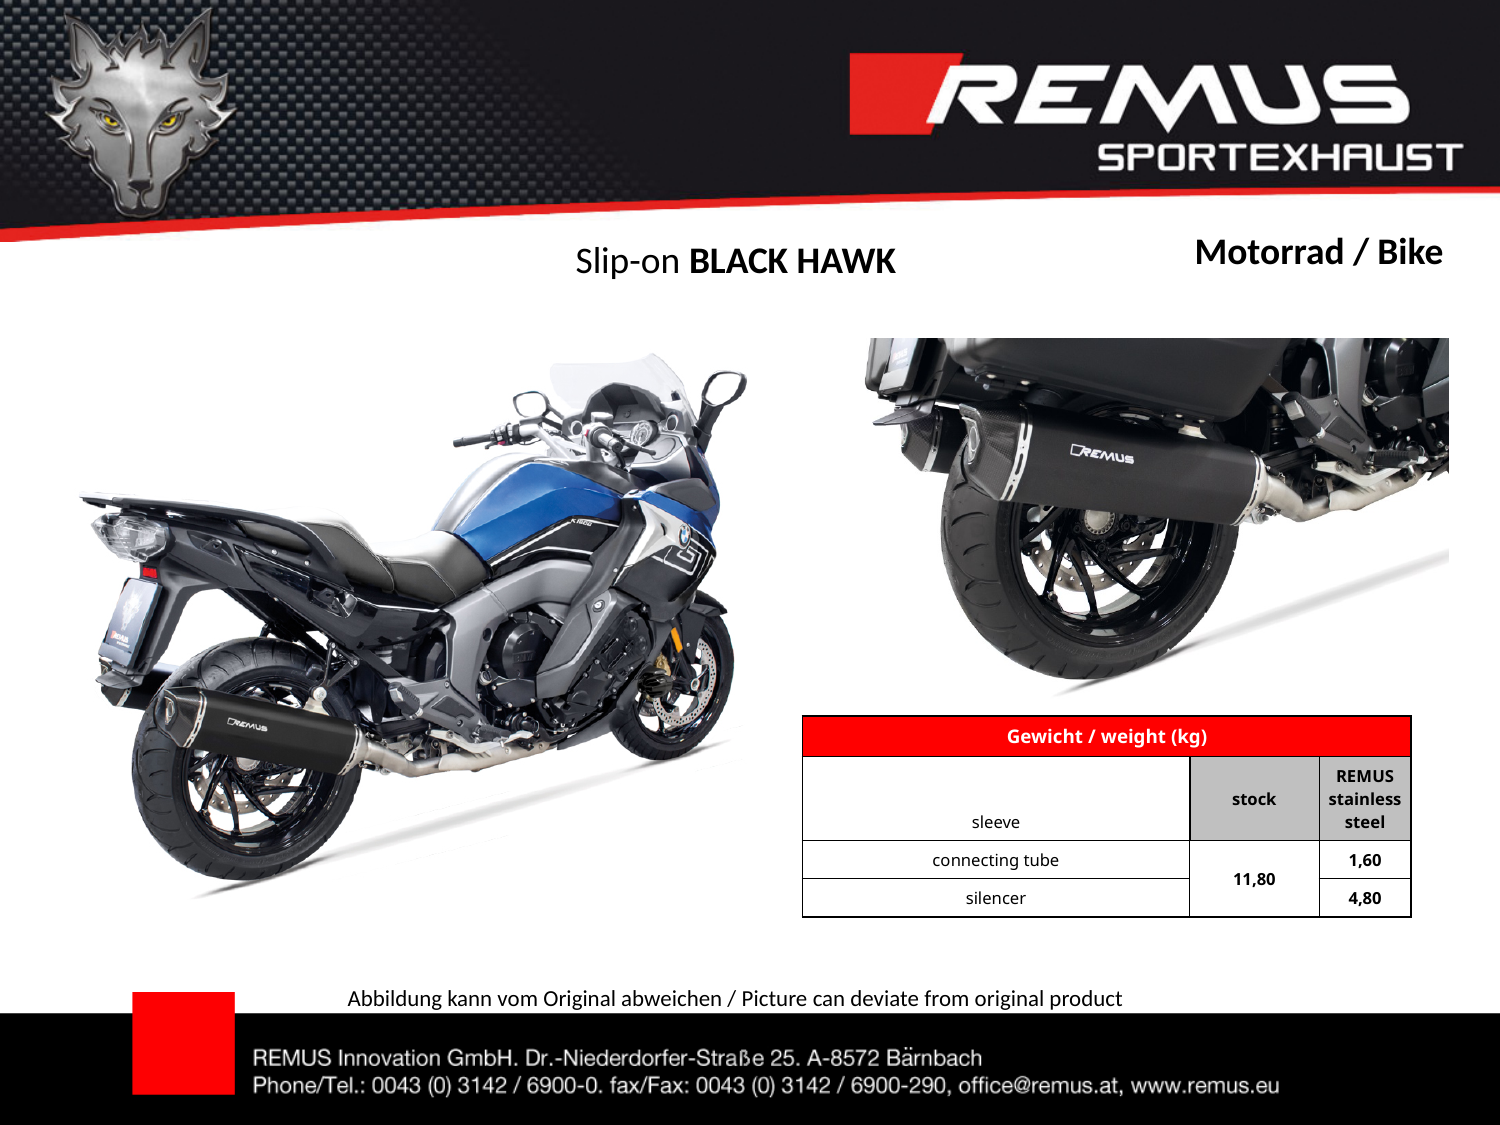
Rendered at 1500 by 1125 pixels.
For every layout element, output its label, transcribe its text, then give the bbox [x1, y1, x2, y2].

table_cell sleeve [803, 757, 1189, 840]
table_cell 1,60 [1320, 841, 1410, 878]
picture [0, 0, 1500, 242]
list Motorrad / Bike [1151, 219, 1459, 303]
text_box Slip-on BLACK HAWK [495, 228, 977, 279]
list Abbildung kann vom Original abweichen / Picture can deviate from original product [313, 975, 1159, 1016]
table_cell 4,80 [1320, 879, 1410, 916]
picture [0, 992, 1500, 1125]
table_cell silencer [803, 879, 1189, 916]
table_cell stock [1191, 757, 1319, 840]
table_cell 11,80 [1190, 841, 1319, 916]
table_cell connecting tube [803, 841, 1189, 878]
table_header Gewicht / weight (kg) [803, 717, 1410, 756]
picture [64, 339, 763, 916]
table_cell REMUS stainless steel [1320, 757, 1410, 840]
picture [800, 337, 1449, 703]
